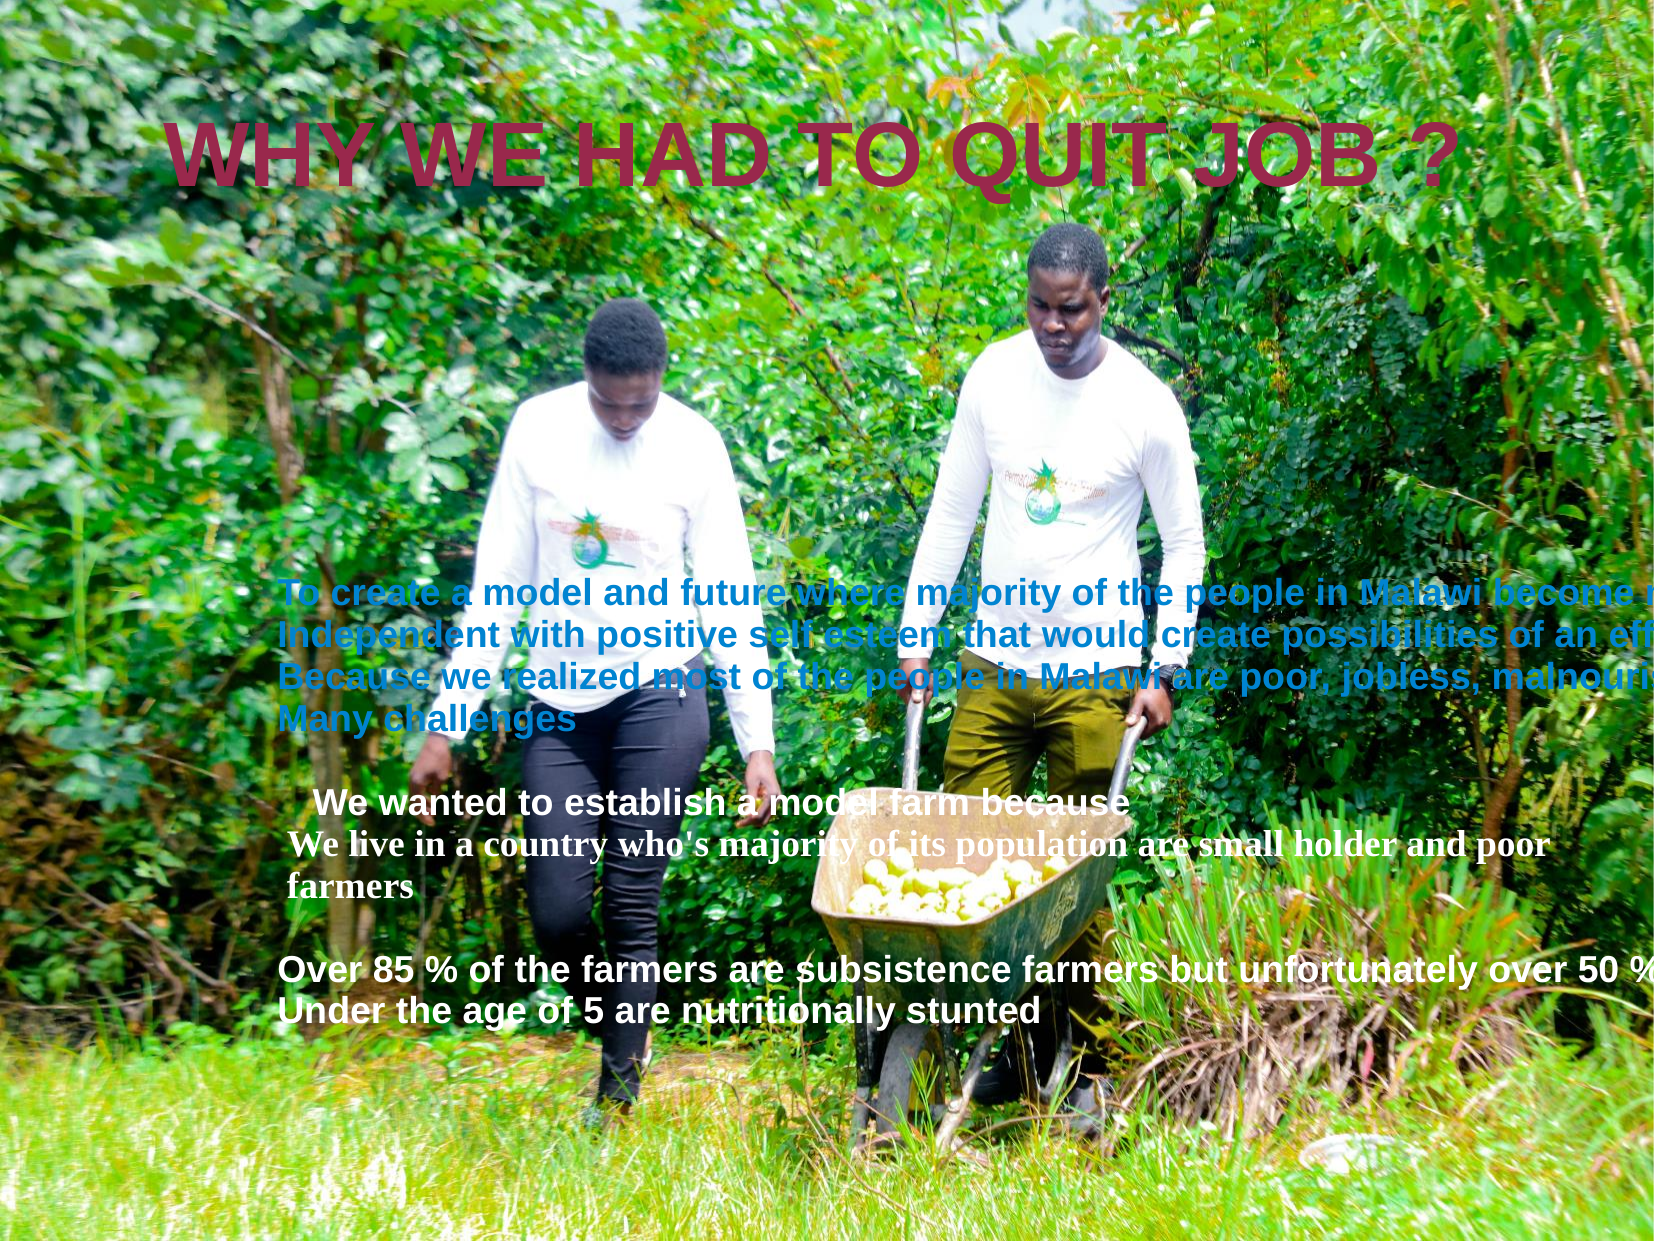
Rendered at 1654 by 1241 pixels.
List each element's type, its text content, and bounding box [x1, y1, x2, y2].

text_box To create a model and future where majority of the people in Malawi become mind Independent with positive self esteem that would create possibilities of an effective life Because we realized most of the people in Malawi are poor, jobless, malnourished and face Many challenges We wanted to establish a model farm because We live in a country who's majority of its population are small holder and poor farmers Over 85 % of the farmers are subsistence farmers but unfortunately over 50 % of the children Under the age of 5 are nutritionally stunted [262, 562, 1575, 600]
title WHY WE HAD TO QUIT JOB ? [82, 56, 1571, 249]
picture [0, 0, 1654, 1241]
